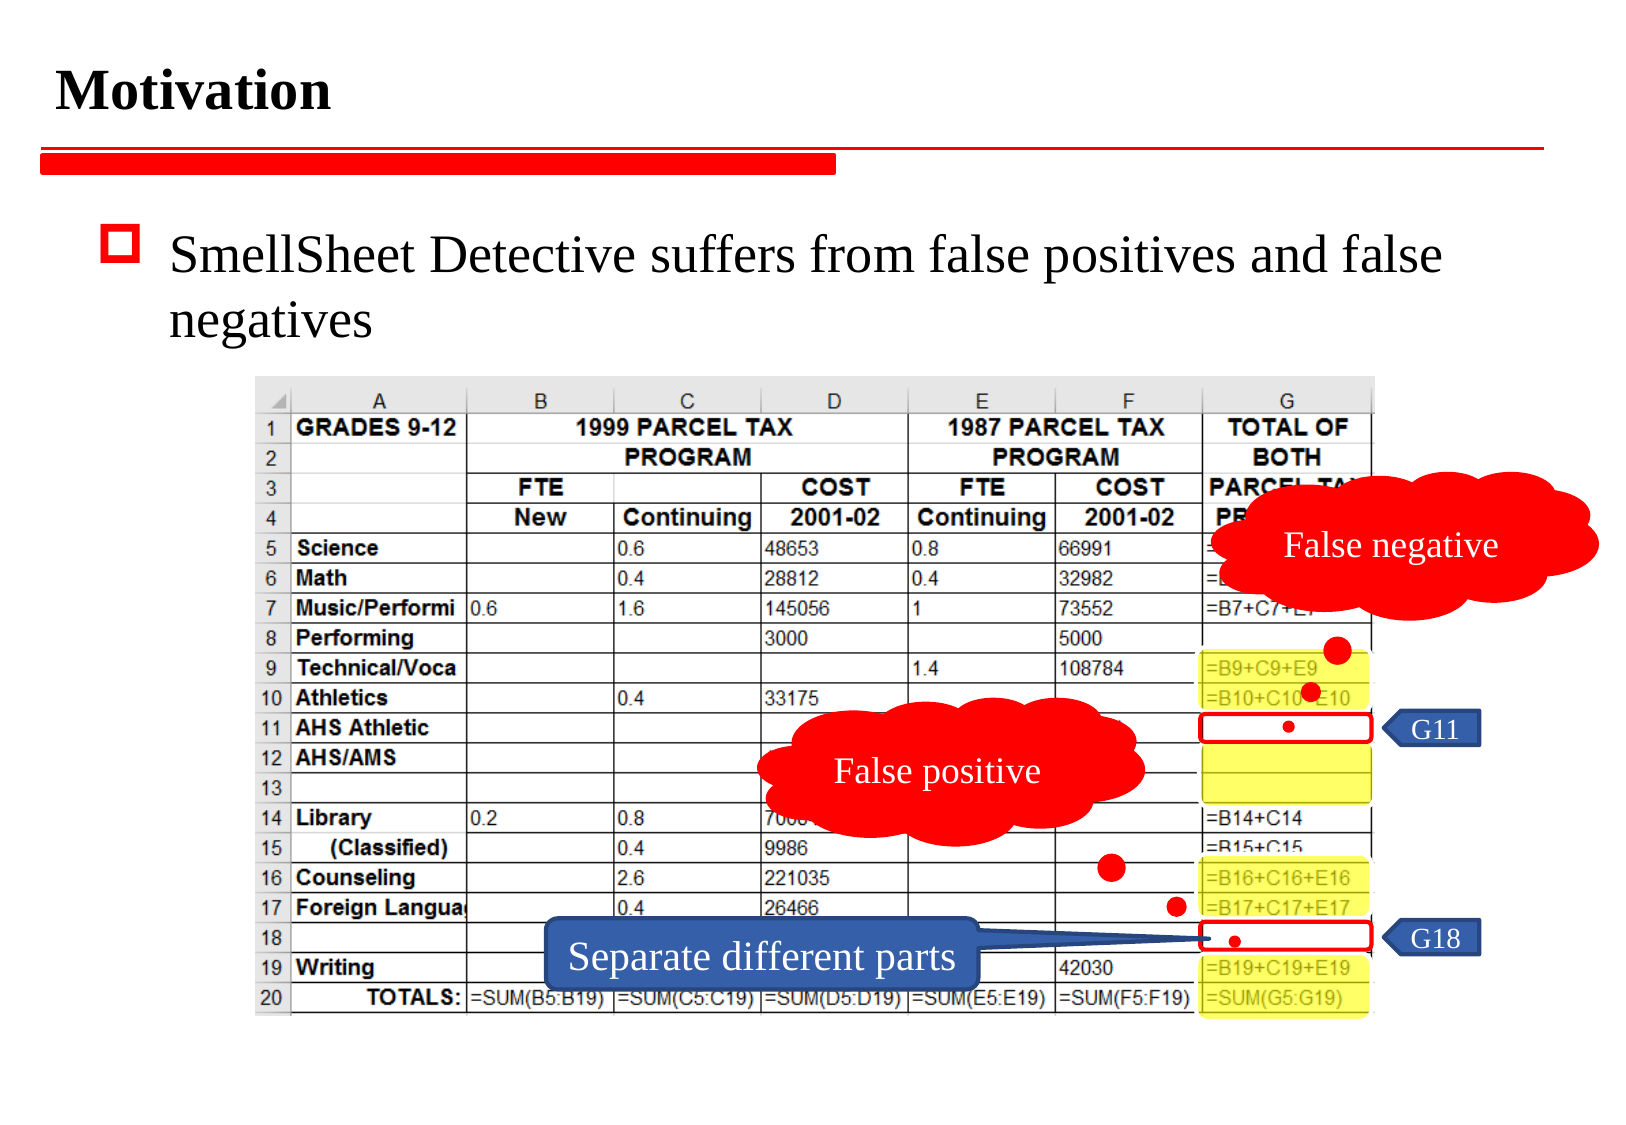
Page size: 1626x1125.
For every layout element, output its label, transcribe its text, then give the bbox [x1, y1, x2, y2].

title Motivation [40, 43, 1544, 129]
text_box G18 [1381, 917, 1482, 957]
picture [255, 375, 1375, 1017]
text_box False negative [1380, 471, 1600, 621]
text_box G11 [1381, 708, 1482, 748]
list SmellSheet Detective suffers from false positives and false negatives [81, 210, 1544, 934]
